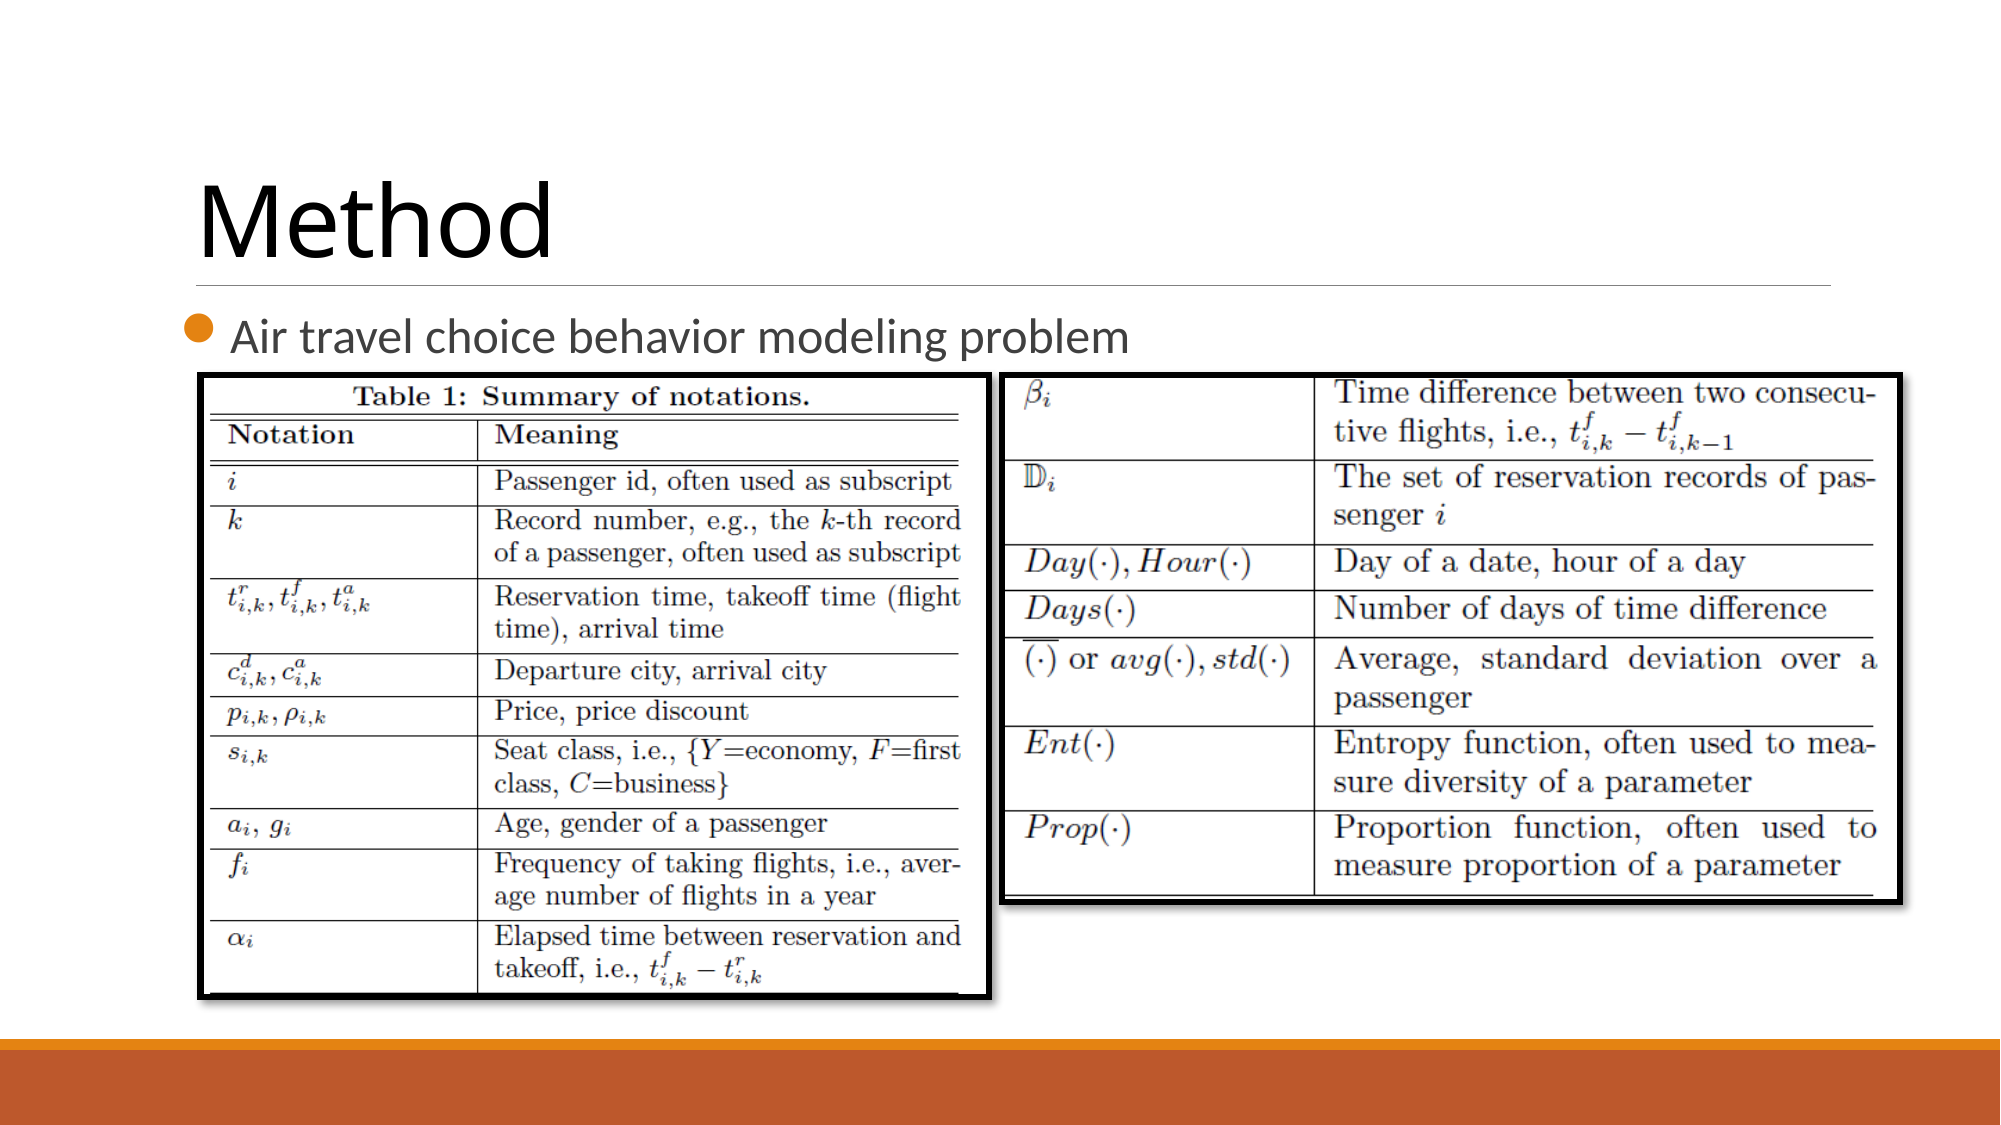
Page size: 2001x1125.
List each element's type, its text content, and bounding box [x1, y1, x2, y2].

list Air travel choice behavior modeling problem [180, 302, 1830, 963]
picture [203, 377, 987, 995]
title Method [180, 47, 1830, 285]
picture [1004, 377, 1898, 900]
